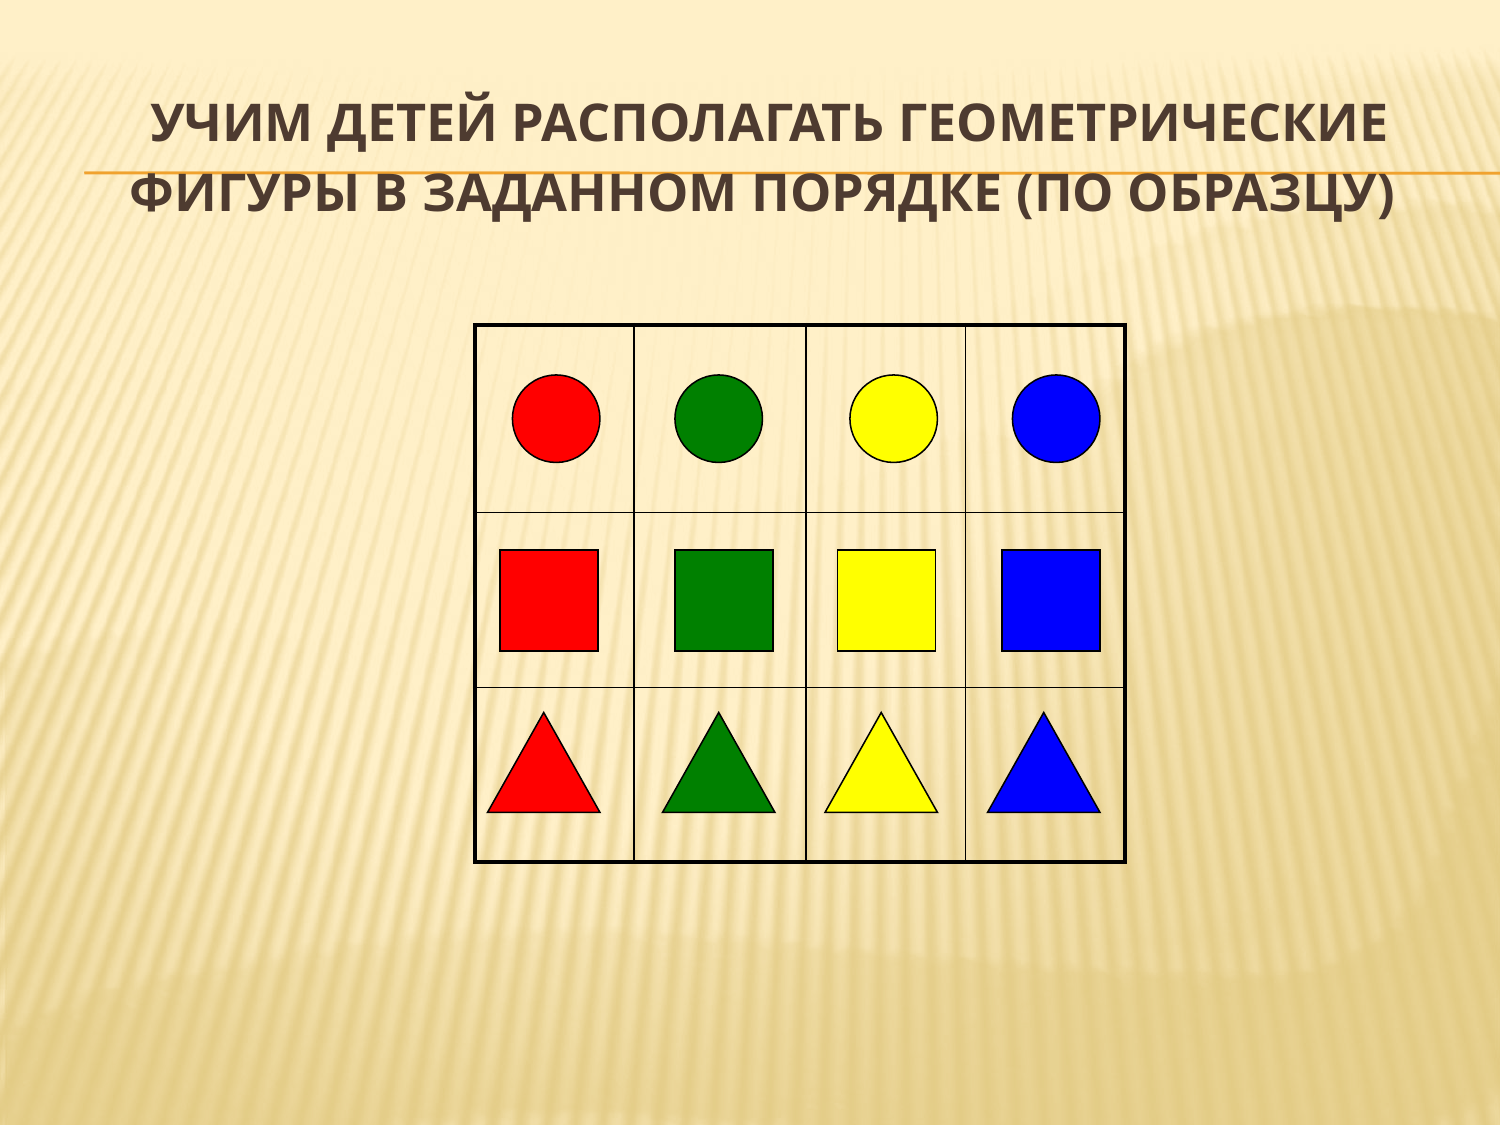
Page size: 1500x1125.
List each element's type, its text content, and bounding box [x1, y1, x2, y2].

text_box [849, 374, 938, 463]
text_box [825, 712, 938, 813]
text_box [1012, 374, 1100, 463]
text_box [662, 712, 775, 813]
title Учим детей располагать геометрические фигуры в заданном порядке (по образцу) [62, 62, 1463, 250]
table_header [477, 327, 633, 512]
text_box [837, 549, 936, 652]
table_cell [635, 688, 805, 860]
table_cell [807, 513, 965, 687]
text_box [674, 374, 763, 463]
table_cell [966, 513, 1123, 687]
text_box [499, 549, 598, 652]
table_cell [966, 688, 1123, 860]
text_box [512, 374, 600, 463]
text_box [487, 712, 601, 813]
table_header [807, 327, 965, 512]
table_header [635, 327, 805, 512]
text_box [987, 712, 1101, 813]
table_header [966, 327, 1123, 512]
text_box [1002, 549, 1100, 652]
table_cell [635, 513, 805, 687]
table_cell [477, 513, 633, 687]
table_cell [807, 688, 965, 860]
text_box [674, 549, 773, 652]
table_cell [477, 688, 633, 860]
